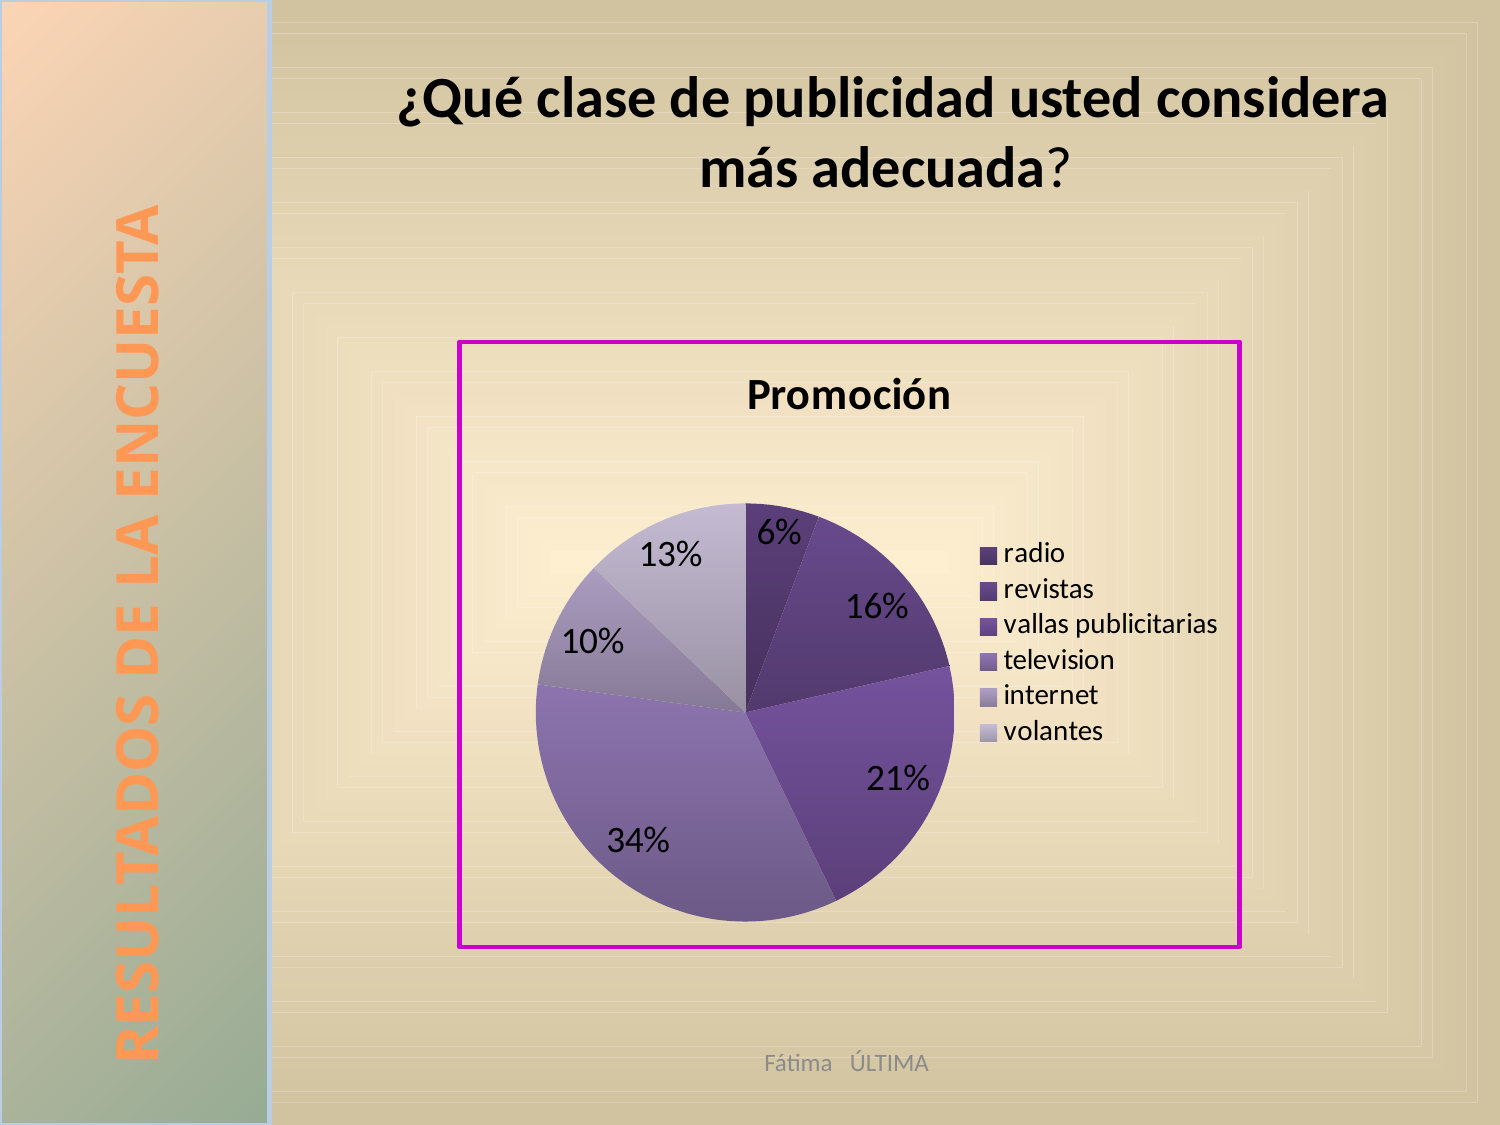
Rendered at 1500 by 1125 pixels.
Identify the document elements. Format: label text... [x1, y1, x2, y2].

text_box RESULTADOS DE LA ENCUESTA [0, 0, 272, 1125]
footer Fátima ÚLTIMA [609, 1031, 1085, 1092]
title ¿Qué clase de publicidad usted considera más adecuada? [339, 70, 1433, 259]
chart [456, 339, 1243, 950]
